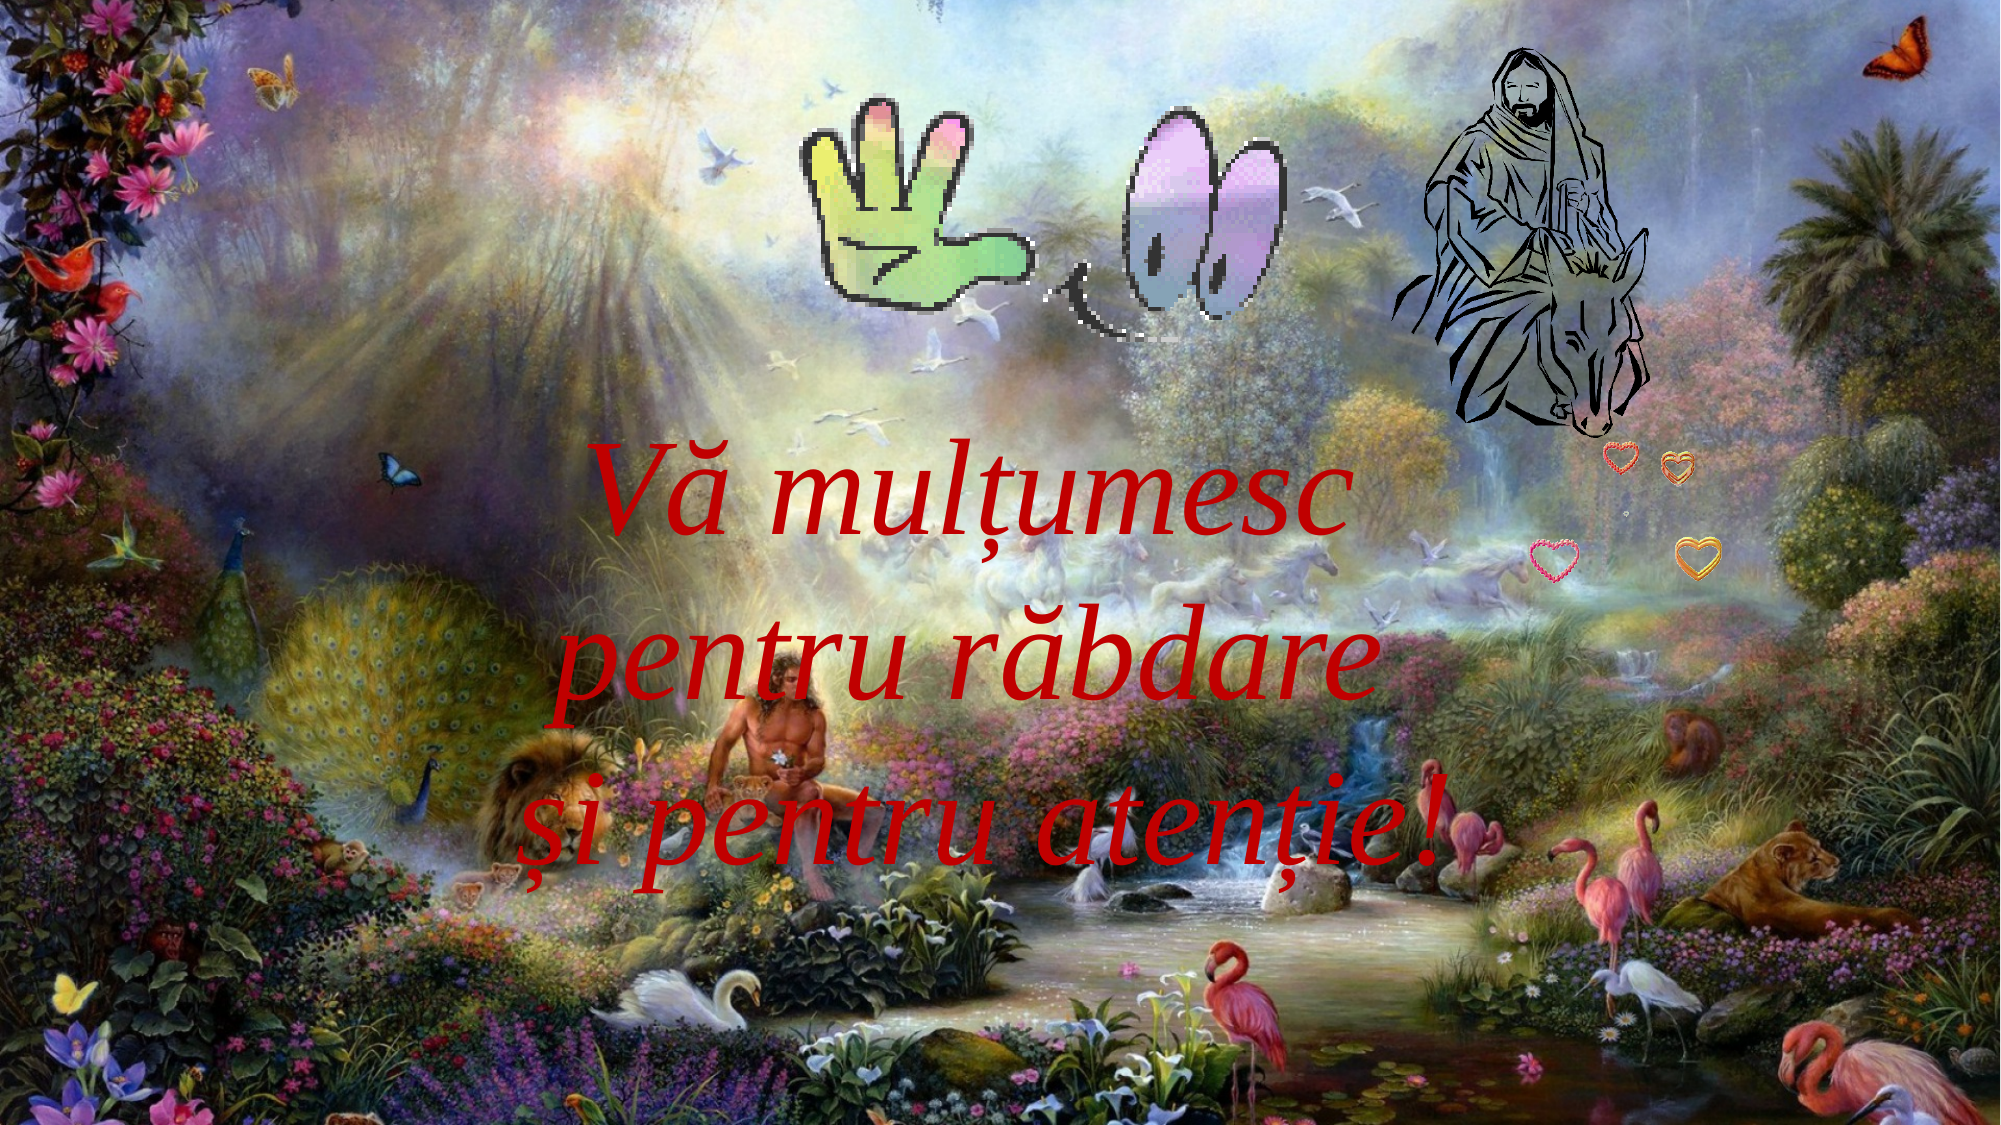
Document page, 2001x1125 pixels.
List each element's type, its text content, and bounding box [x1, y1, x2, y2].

picture [0, 0, 2001, 1125]
text_box Vă mulțumesc pentru răbdare și pentru atenție! [387, 389, 1550, 900]
